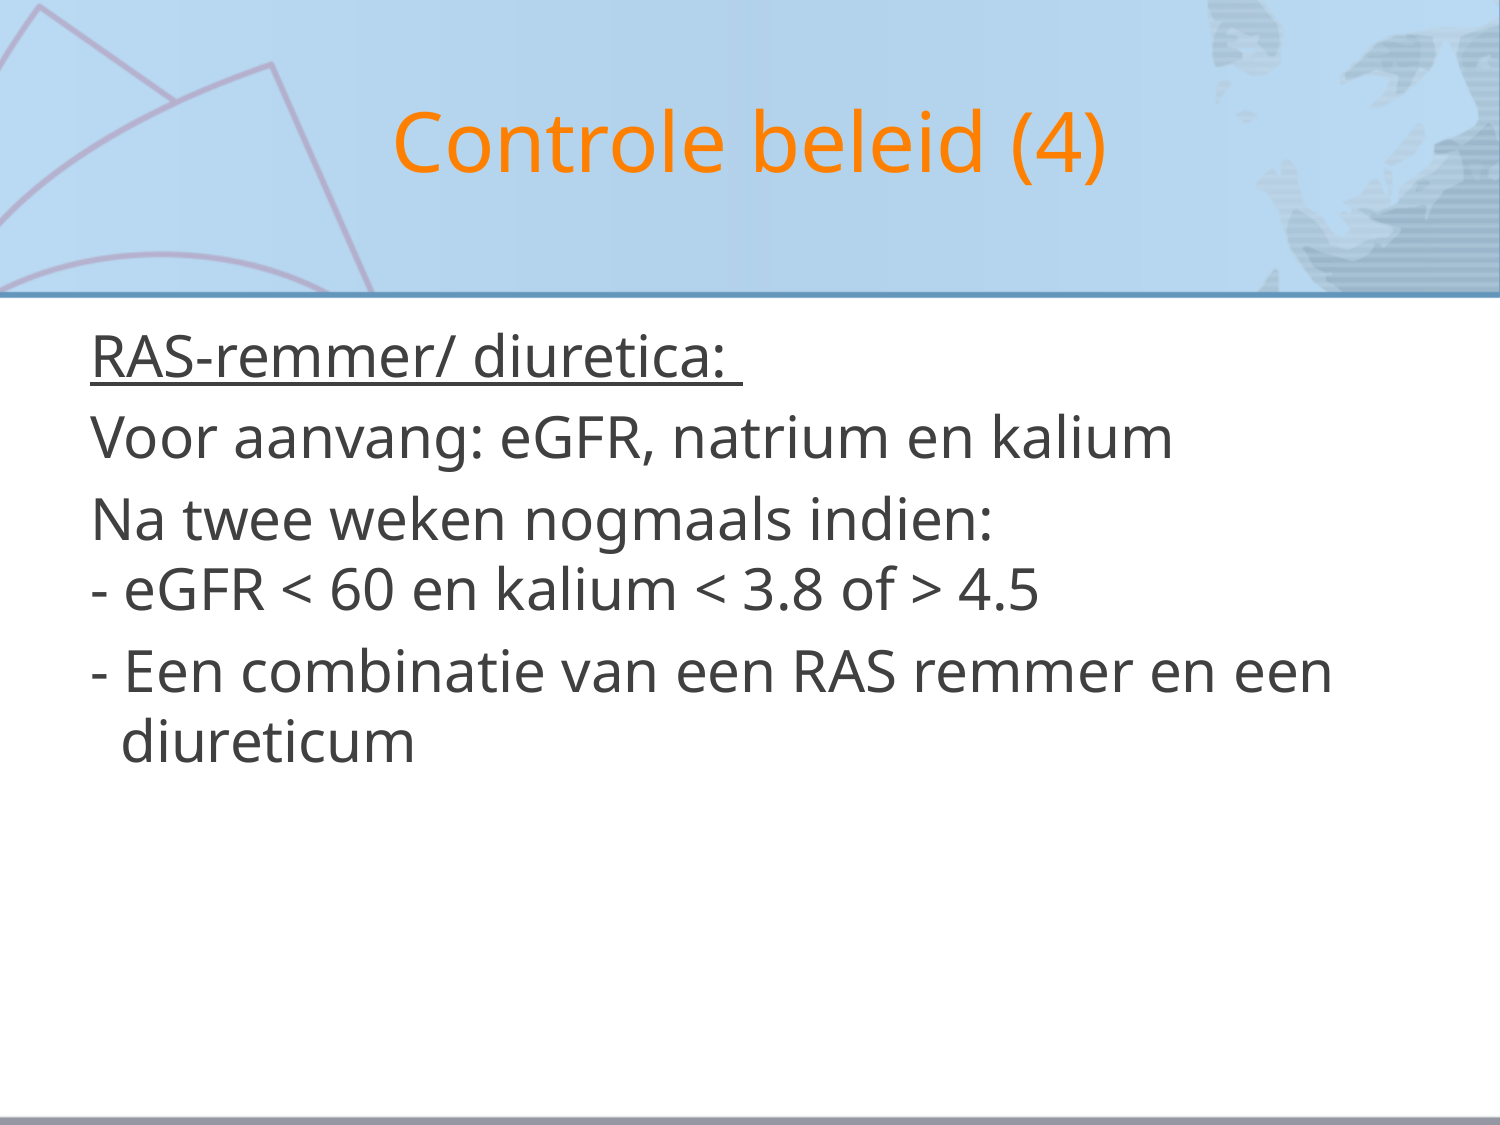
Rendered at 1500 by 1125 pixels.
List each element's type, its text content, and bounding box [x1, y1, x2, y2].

picture [0, 0, 1500, 1125]
title Controle beleid (4) [75, 45, 1425, 233]
list RAS-remmer/ diuretica: Voor aanvang: eGFR, natrium en kalium Na twee weken nogmaals indien: - eGFR < 60 en kalium < 3.8 of > 4.5 - Een combinatie van een RAS remmer en een diureticum [75, 311, 1425, 1062]
